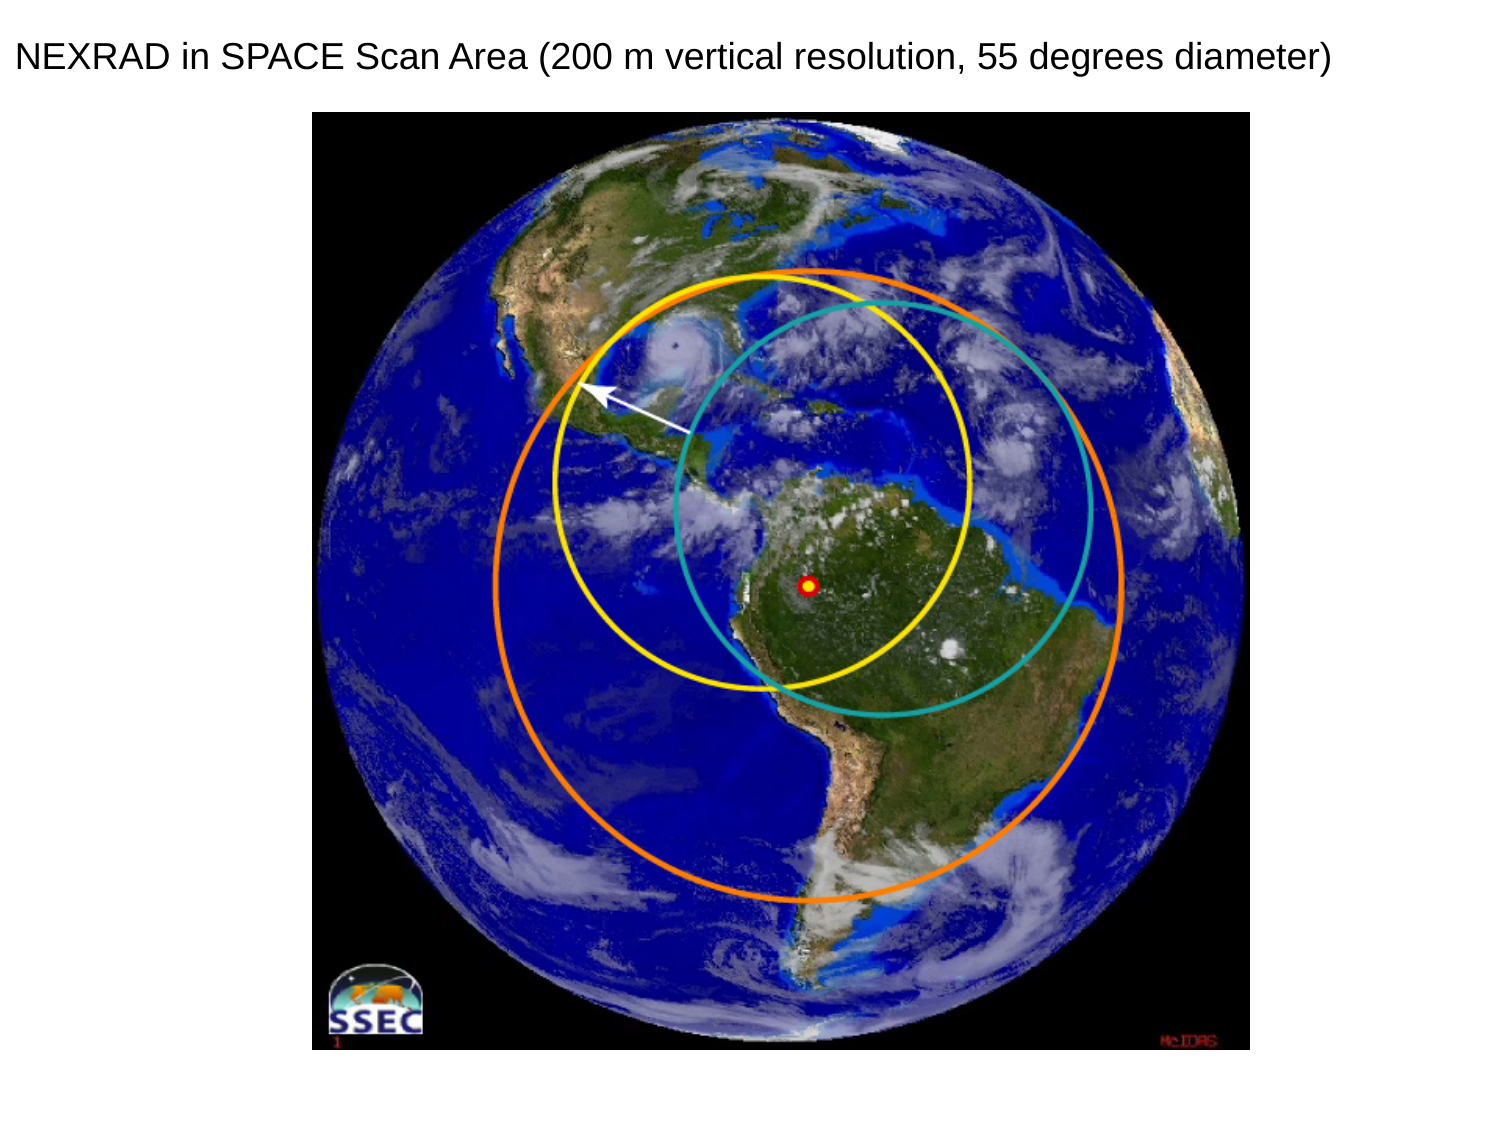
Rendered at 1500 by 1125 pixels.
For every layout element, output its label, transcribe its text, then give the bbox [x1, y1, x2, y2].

picture [312, 112, 1251, 1051]
text_box NEXRAD in SPACE Scan Area (200 m vertical resolution, 55 degrees diameter) [0, 24, 1375, 85]
